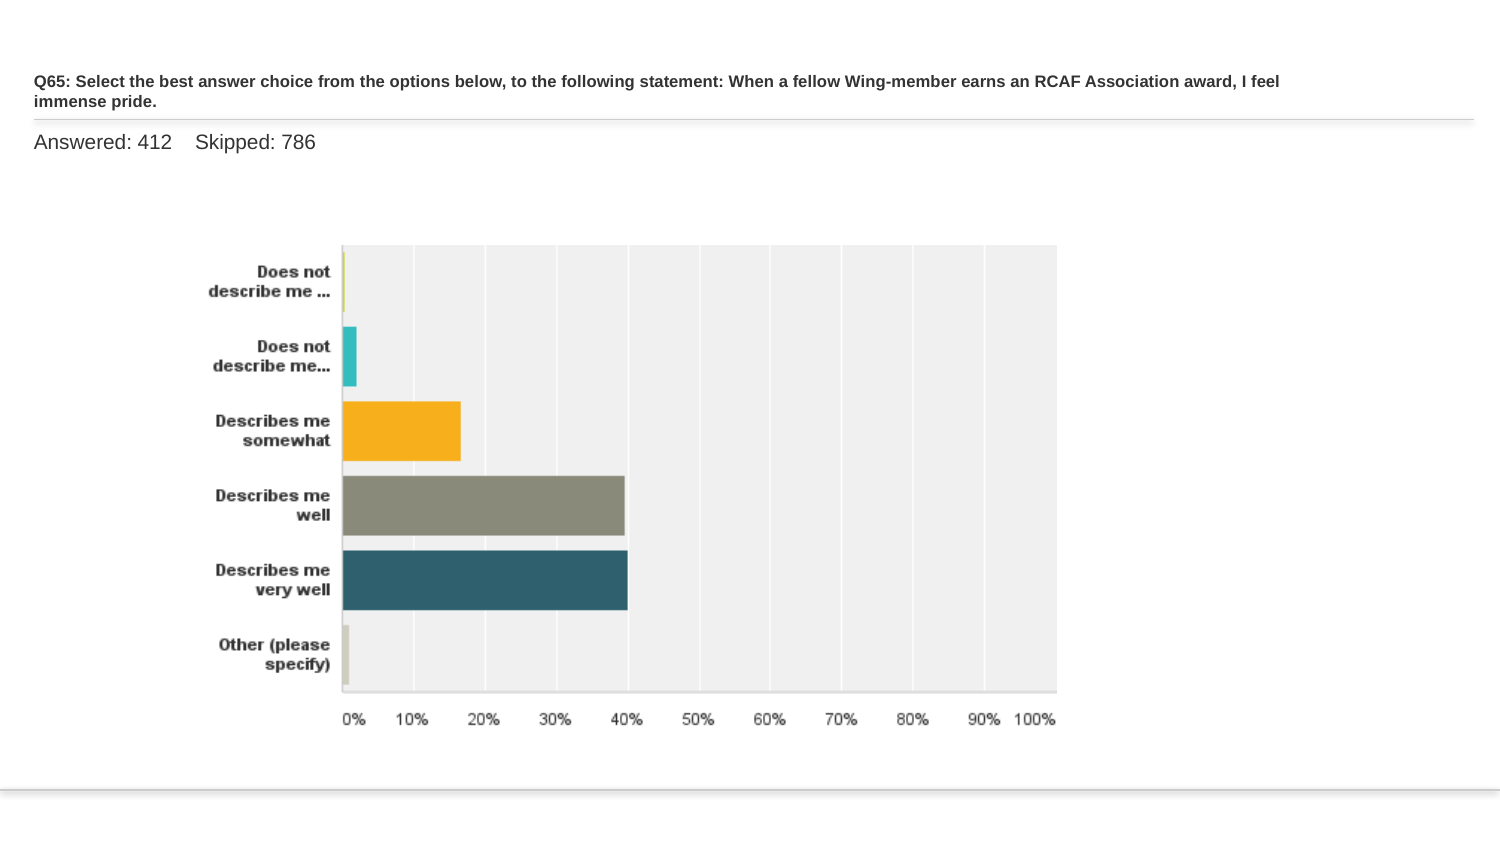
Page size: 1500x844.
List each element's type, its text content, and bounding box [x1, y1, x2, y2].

title Q65: Select the best answer choice from the options below, to the following statement: When a fellow Wing-member earns an RCAF Association award, I feel immense pride. [18, 54, 1369, 119]
picture [171, 245, 1057, 767]
list Answered: 412 Skipped: 786 [18, 120, 894, 162]
